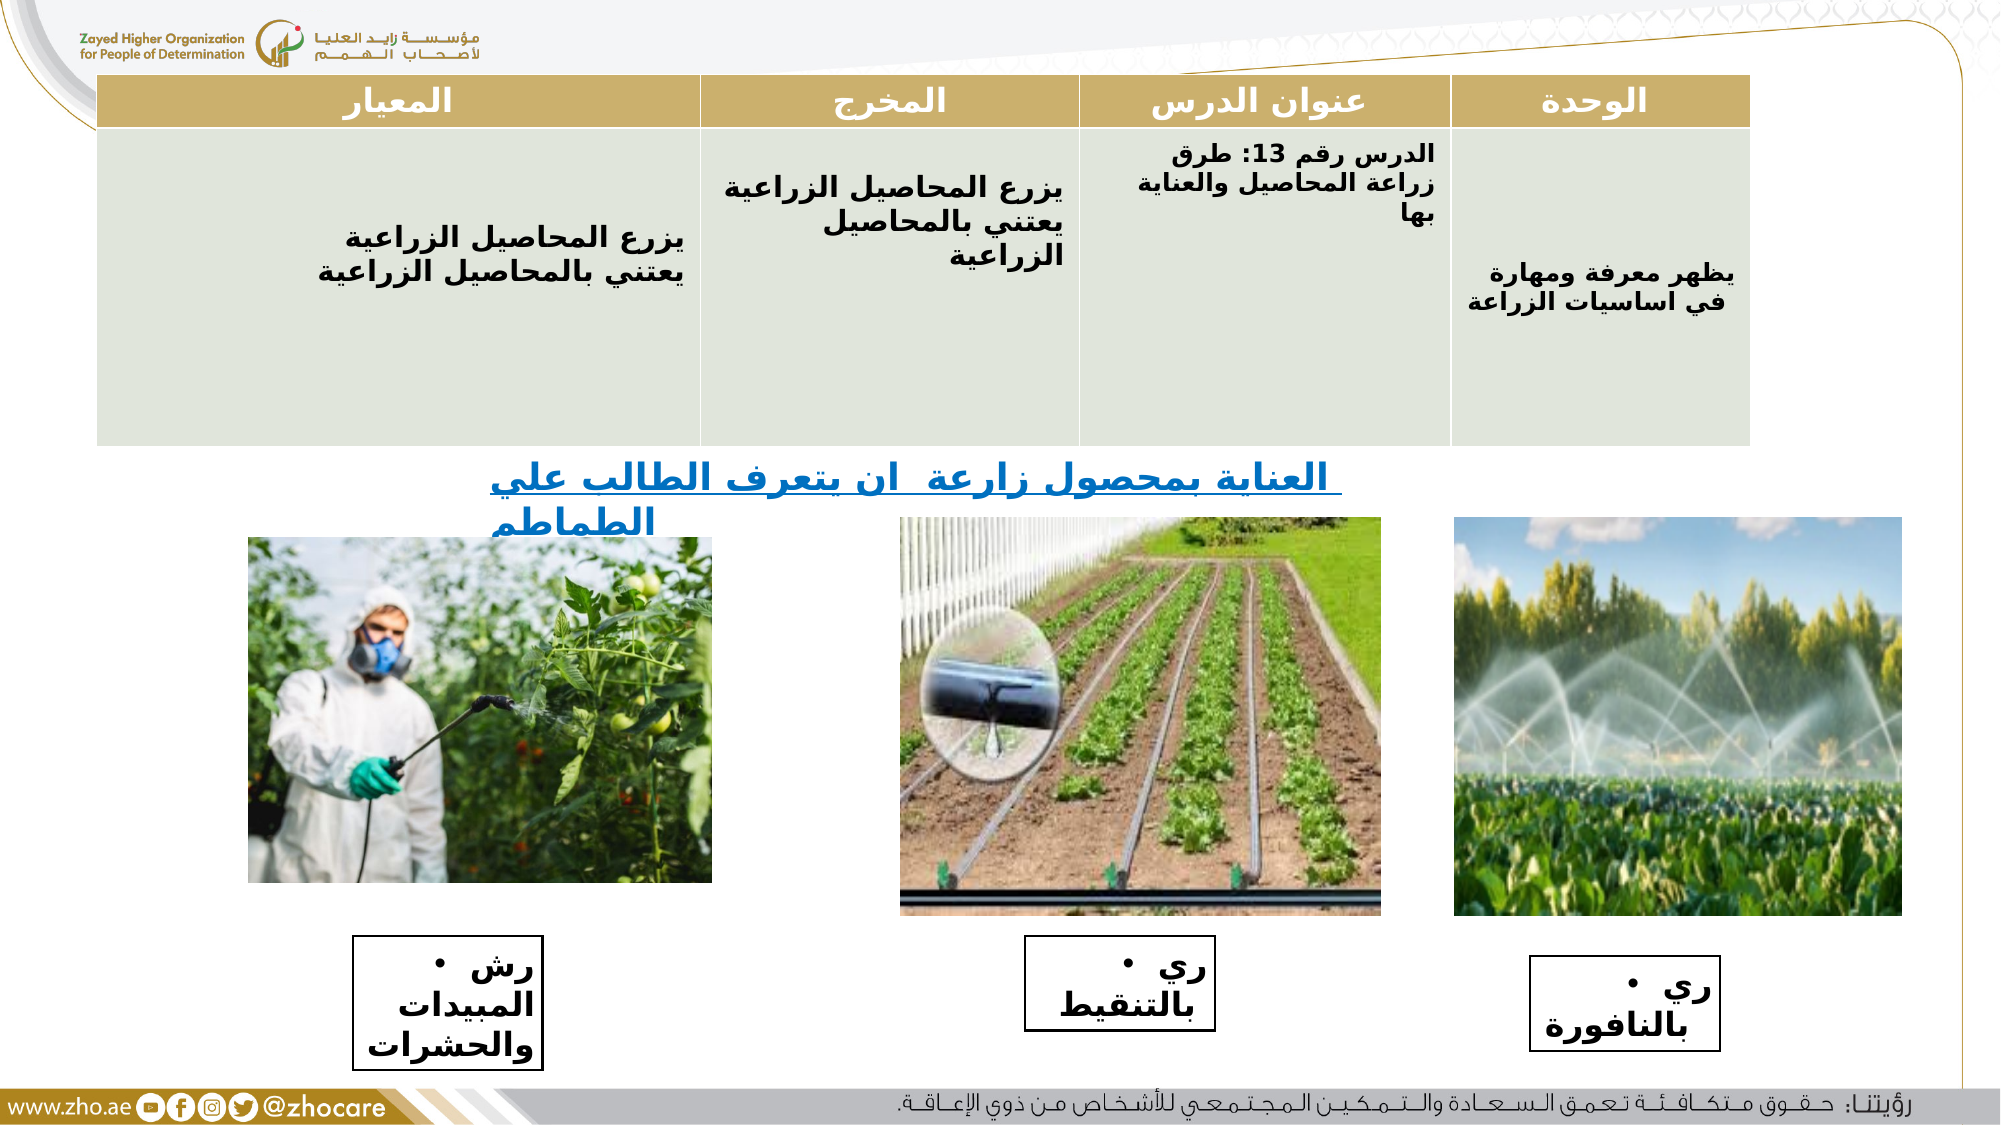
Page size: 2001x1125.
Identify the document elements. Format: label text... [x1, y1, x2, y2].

table_cell يظهر معرفة ومهارة في اساسيات الزراعة [1452, 129, 1750, 446]
table_header المعيار [97, 75, 700, 127]
picture [0, 0, 2001, 1125]
table_header المخرج [701, 75, 1079, 127]
table_cell يزرع المحاصيل الزراعية يعتني بالمحاصيل الزراعية [97, 129, 700, 446]
text_box ري بالتنقيط [1025, 935, 1215, 1031]
table_header عنوان الدرس [1080, 75, 1450, 127]
table_header الوحدة [1452, 75, 1750, 127]
table_cell الدرس رقم 13: طرق زراعة المحاصيل والعناية بها [1080, 129, 1450, 445]
text_box رش المبيدات والحشرات [352, 935, 543, 1071]
text_box ري بالنافورة [1530, 955, 1720, 1051]
table_cell يزرع المحاصيل الزراعية يعتني بالمحاصيل الزراعية [701, 129, 1079, 445]
text_box ان يتعرف الطالب علي العناية بمحصول زارعة الطماطم [474, 445, 1476, 551]
